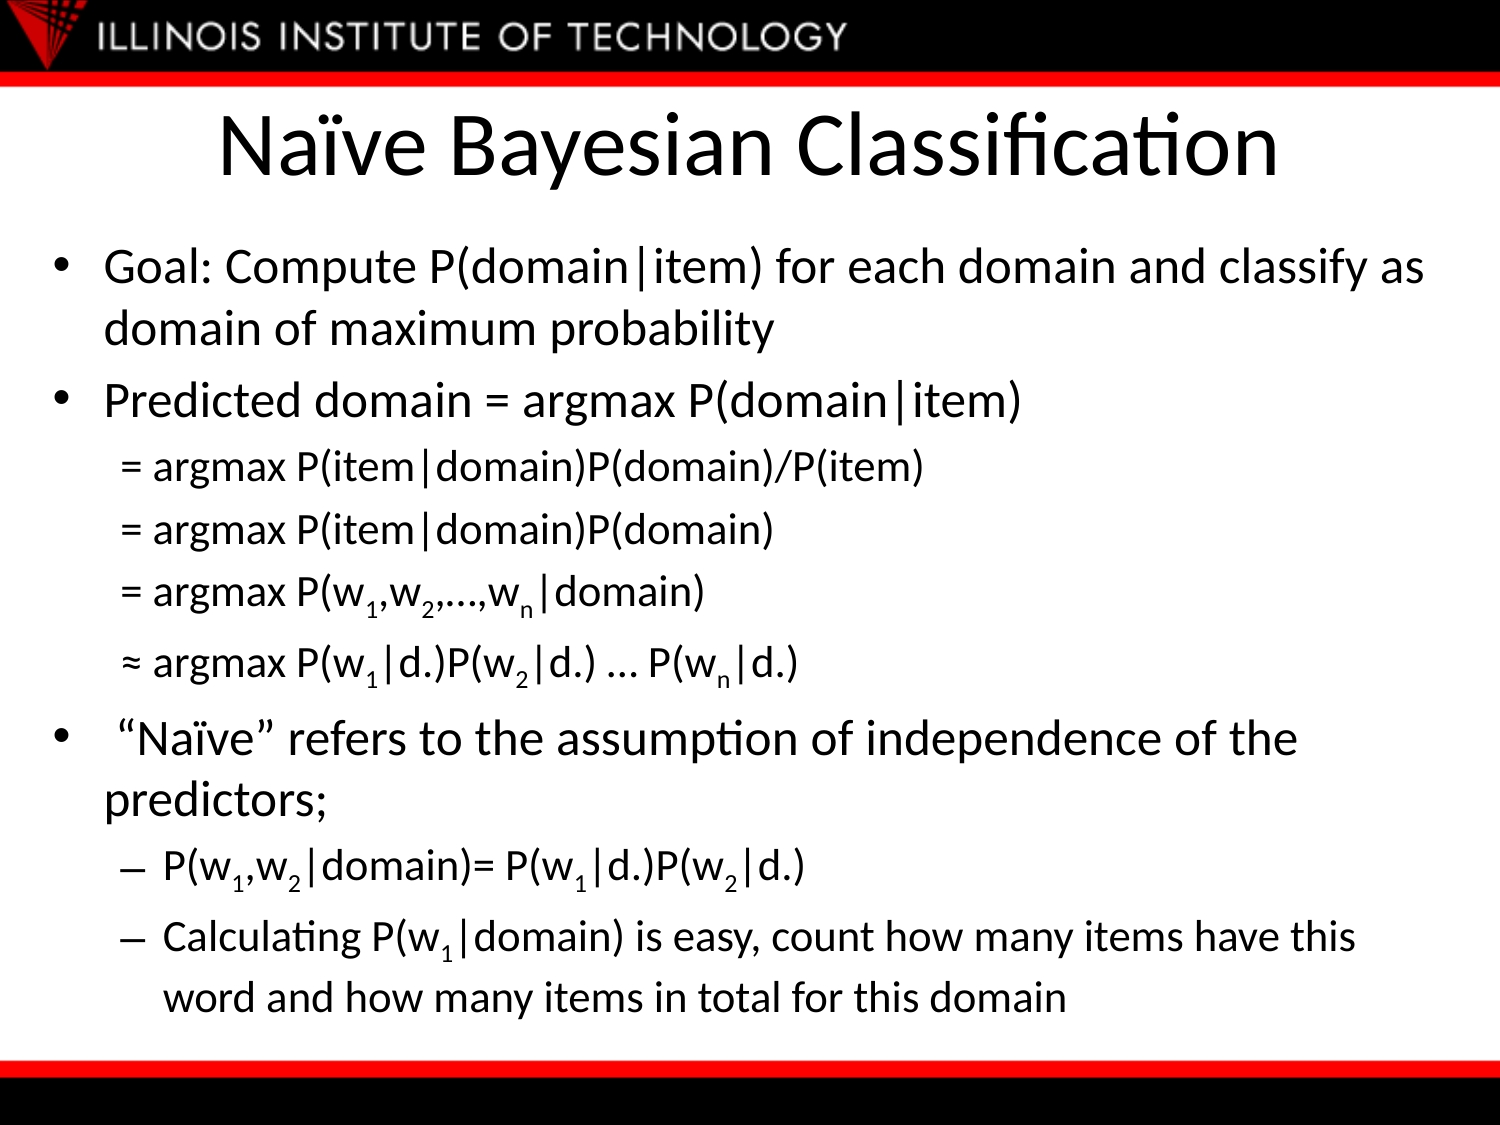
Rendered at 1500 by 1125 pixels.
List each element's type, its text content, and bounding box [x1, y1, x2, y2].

title Naïve Bayesian Classification [75, 45, 1425, 224]
list Goal: Compute P(domain|item) for each domain and classify as domain of maximum probability Predicted domain = argmax P(domain|item) = argmax P(item|domain)P(domain)/P(item) = argmax P(item|domain)P(domain) = argmax P(w1,w2,…,wn|domain) ≈ argmax P(w1|d.)P(w2|d.) … P(wn|d.) “Naïve” refers to the assumption of independence of the predictors; P(w1,w2|domain)= P(w1|d.)P(w2|d.) Calculating P(w1|domain) is easy, count how many items have this word and how many items in total for this domain [37, 224, 1463, 1038]
picture [0, 0, 1500, 1125]
